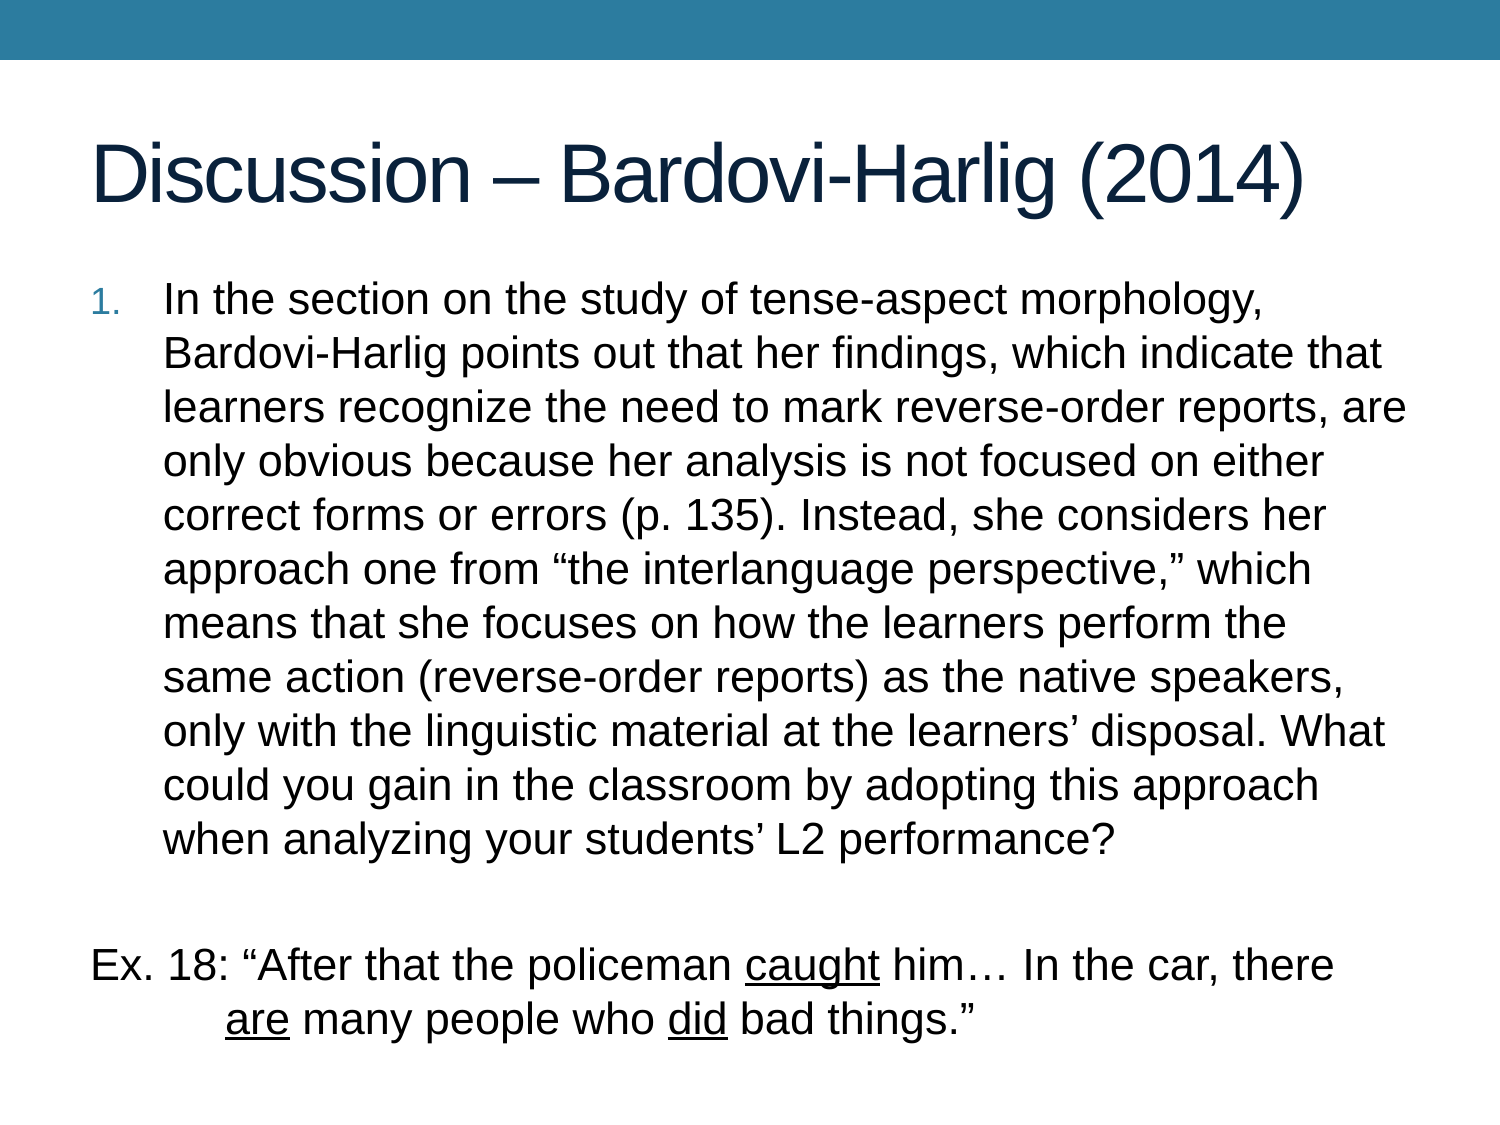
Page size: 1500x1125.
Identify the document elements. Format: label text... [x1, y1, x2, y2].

list In the section on the study of tense-aspect morphology, Bardovi-Harlig points out that her findings, which indicate that learners recognize the need to mark reverse-order reports, are only obvious because her analysis is not focused on either correct forms or errors (p. 135). Instead, she considers her approach one from “the interlanguage perspective,” which means that she focuses on how the learners perform the same action (reverse-order reports) as the native speakers, only with the linguistic material at the learners’ disposal. What could you gain in the classroom by adopting this approach when analyzing your students’ L2 performance? Ex. 18: “After that the policeman caught him… In the car, there are many people who did bad things.” [75, 262, 1425, 1063]
title Discussion – Bardovi-Harlig (2014) [75, 87, 1425, 250]
